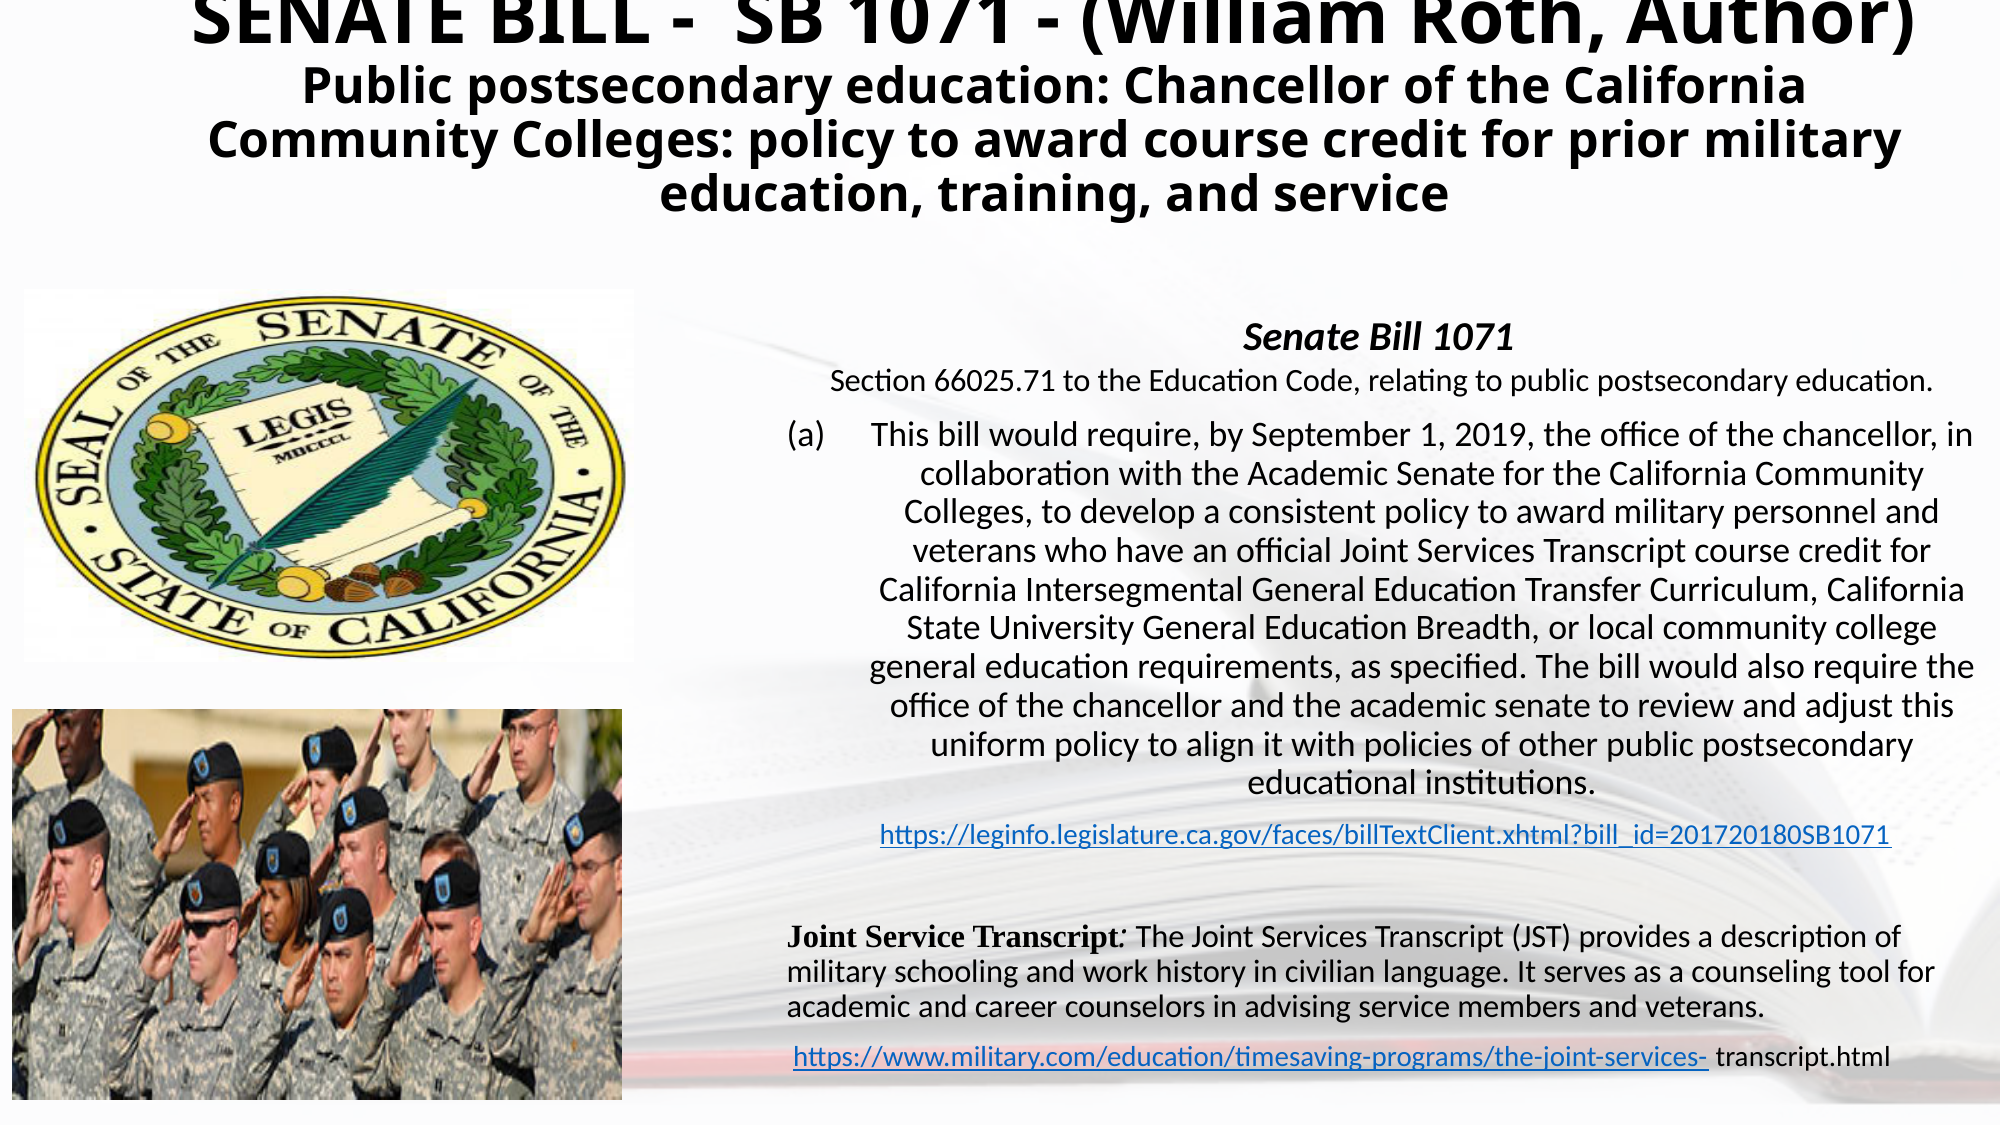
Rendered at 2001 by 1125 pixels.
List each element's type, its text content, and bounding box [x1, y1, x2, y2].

text_box [999, 562, 1050, 613]
title SENATE BILL - SB 1071 - (William Roth, Author) Public postsecondary education: Chancellor of the California Community Colleges: policy to award course credit for prior military education, training, and service [137, 201, 1972, 290]
list Senate Bill 1071 Section 66025.71 to the Education Code, relating to public postsecondary education. This bill would require, by September 1, 2019, the office of the chancellor, in collaboration with the Academic Senate for the California Community Colleges, to develop a consistent policy to award military personnel and veterans who have an official Joint Services Transcript course credit for California Intersegmental General Education Transfer Curriculum, California State University General Education Breadth, or local community college general education requirements, as specified. The bill would also require the office of the chancellor and the academic senate to review and adjust this uniform policy to align it with policies of other public postsecondary educational institutions. https://leginfo.legislature.ca.gov/faces/billTextClient.xhtml?bill_id=201720180SB1071 Joint Service Transcript: The Joint Services Transcript (JST) provides a description of military schooling and work history in civilian language. It serves as a counseling tool for academic and career counselors in advising service members and veterans. https://www.military.com/education/timesaving-programs/the-joint-services- transcript.html [771, 289, 2000, 1100]
list This bill would [137, 337, 783, 963]
text_box [975, 537, 1025, 588]
picture [24, 289, 634, 662]
picture [12, 709, 622, 1100]
